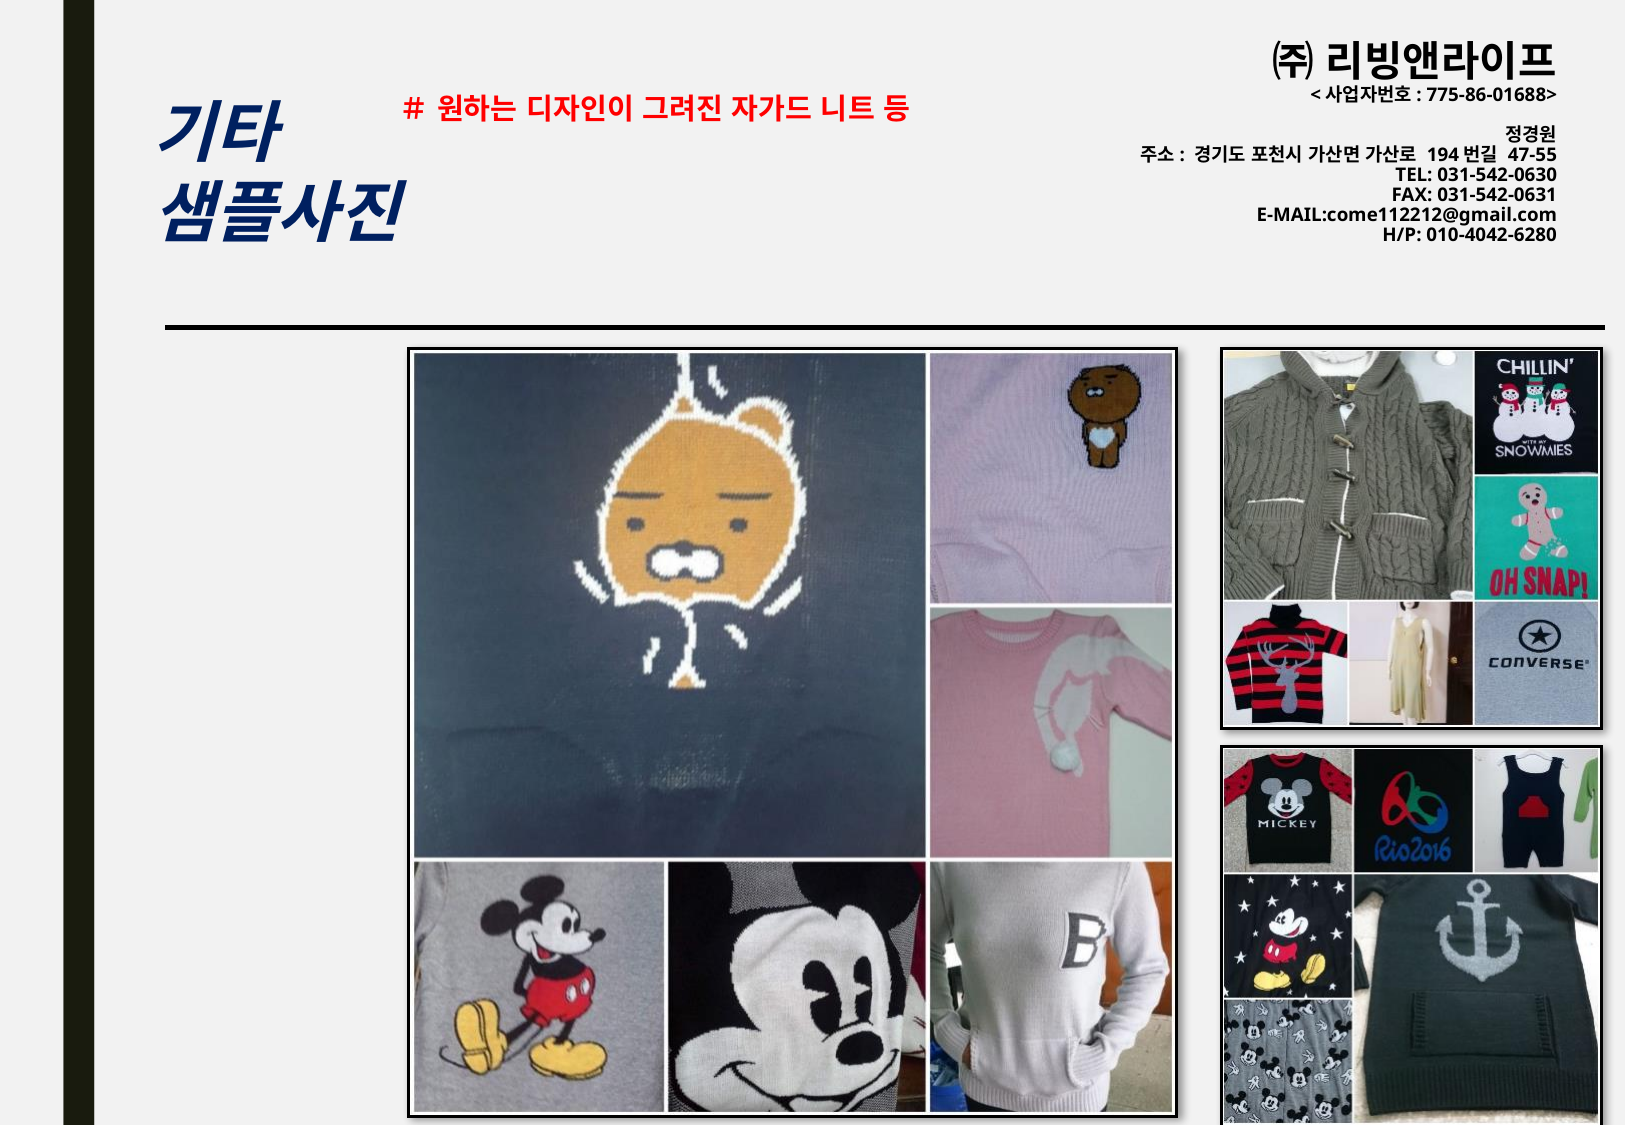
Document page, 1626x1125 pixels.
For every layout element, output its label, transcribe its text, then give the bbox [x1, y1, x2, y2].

text_box 기타 샘플사진 [138, 82, 455, 258]
text_box ㈜ 리빙앤라이프 <사업자번호: 775-86-01688> 정경원 주소: 경기도 포천시 가산면 가산로 194번길 47-55 TEL: 031-542-0630 FAX: 031-542-0631 E-MAIL:come112212@gmail.com H/P: 010-4042-6280 [1076, 33, 1572, 283]
picture [409, 349, 1176, 1116]
picture [1222, 349, 1600, 728]
picture [1222, 747, 1600, 1125]
text_box ＃ 원하는 디자인이 그려진 자가드 니트 등 [382, 80, 1076, 135]
